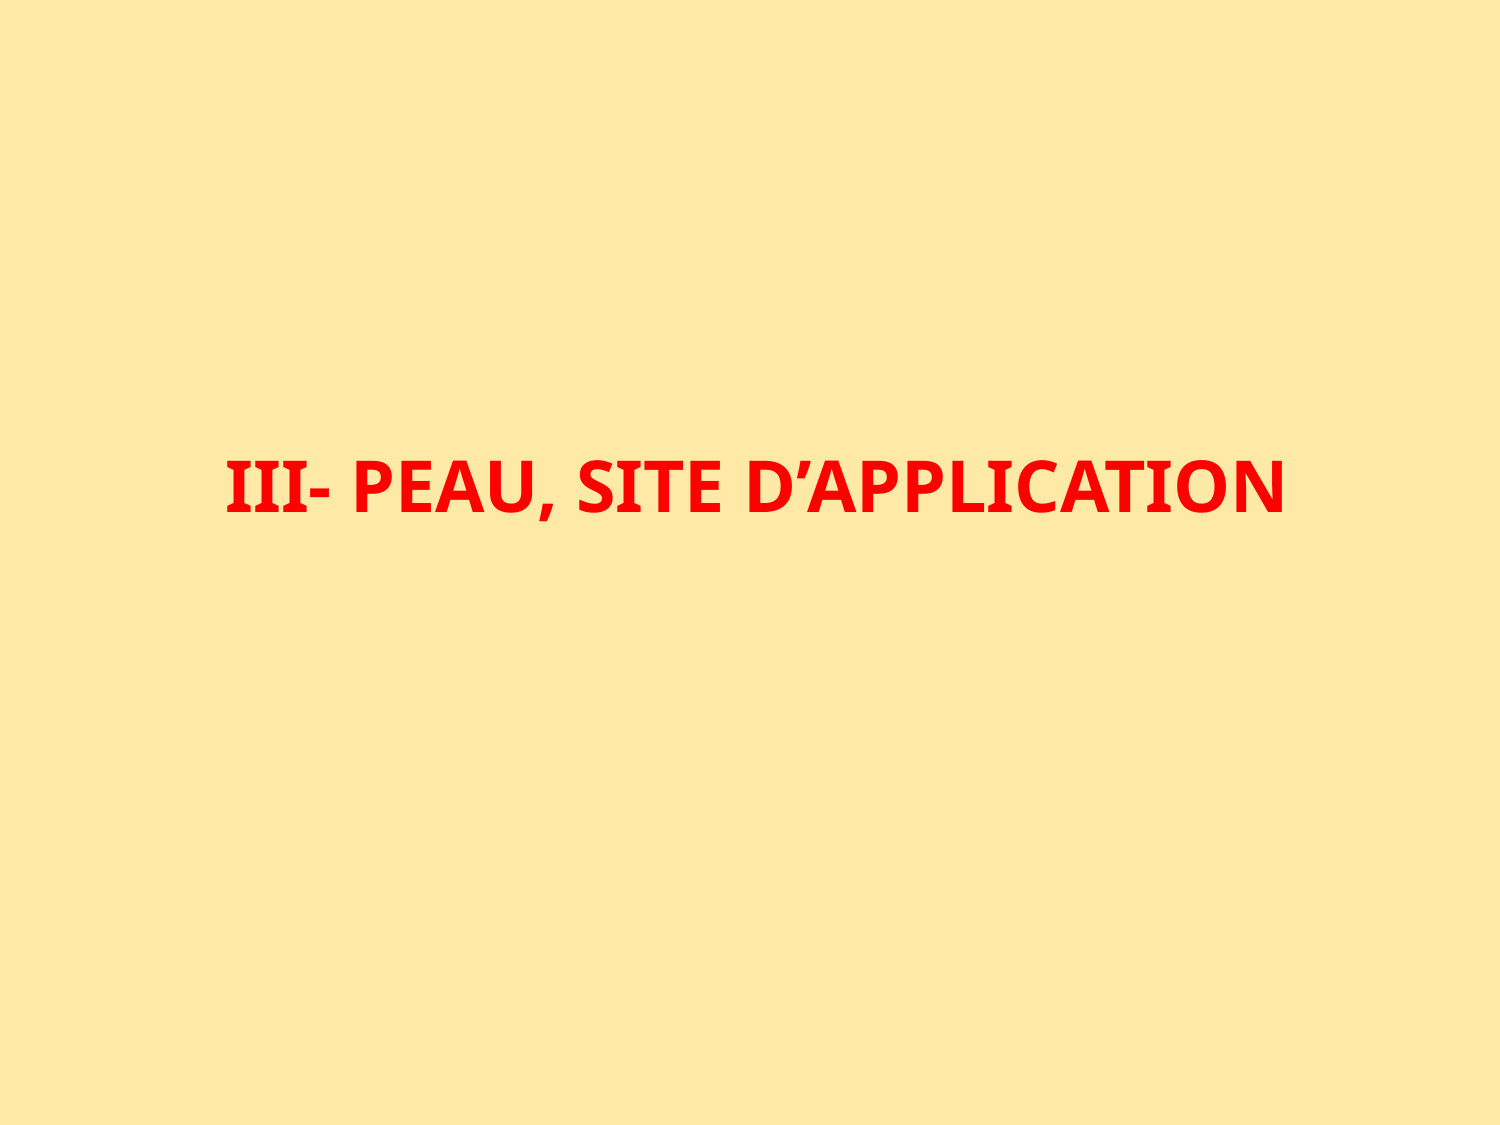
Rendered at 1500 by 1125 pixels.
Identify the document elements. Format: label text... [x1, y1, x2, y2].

title III- PEAU, SITE D’APPLICATION [82, 433, 1432, 622]
